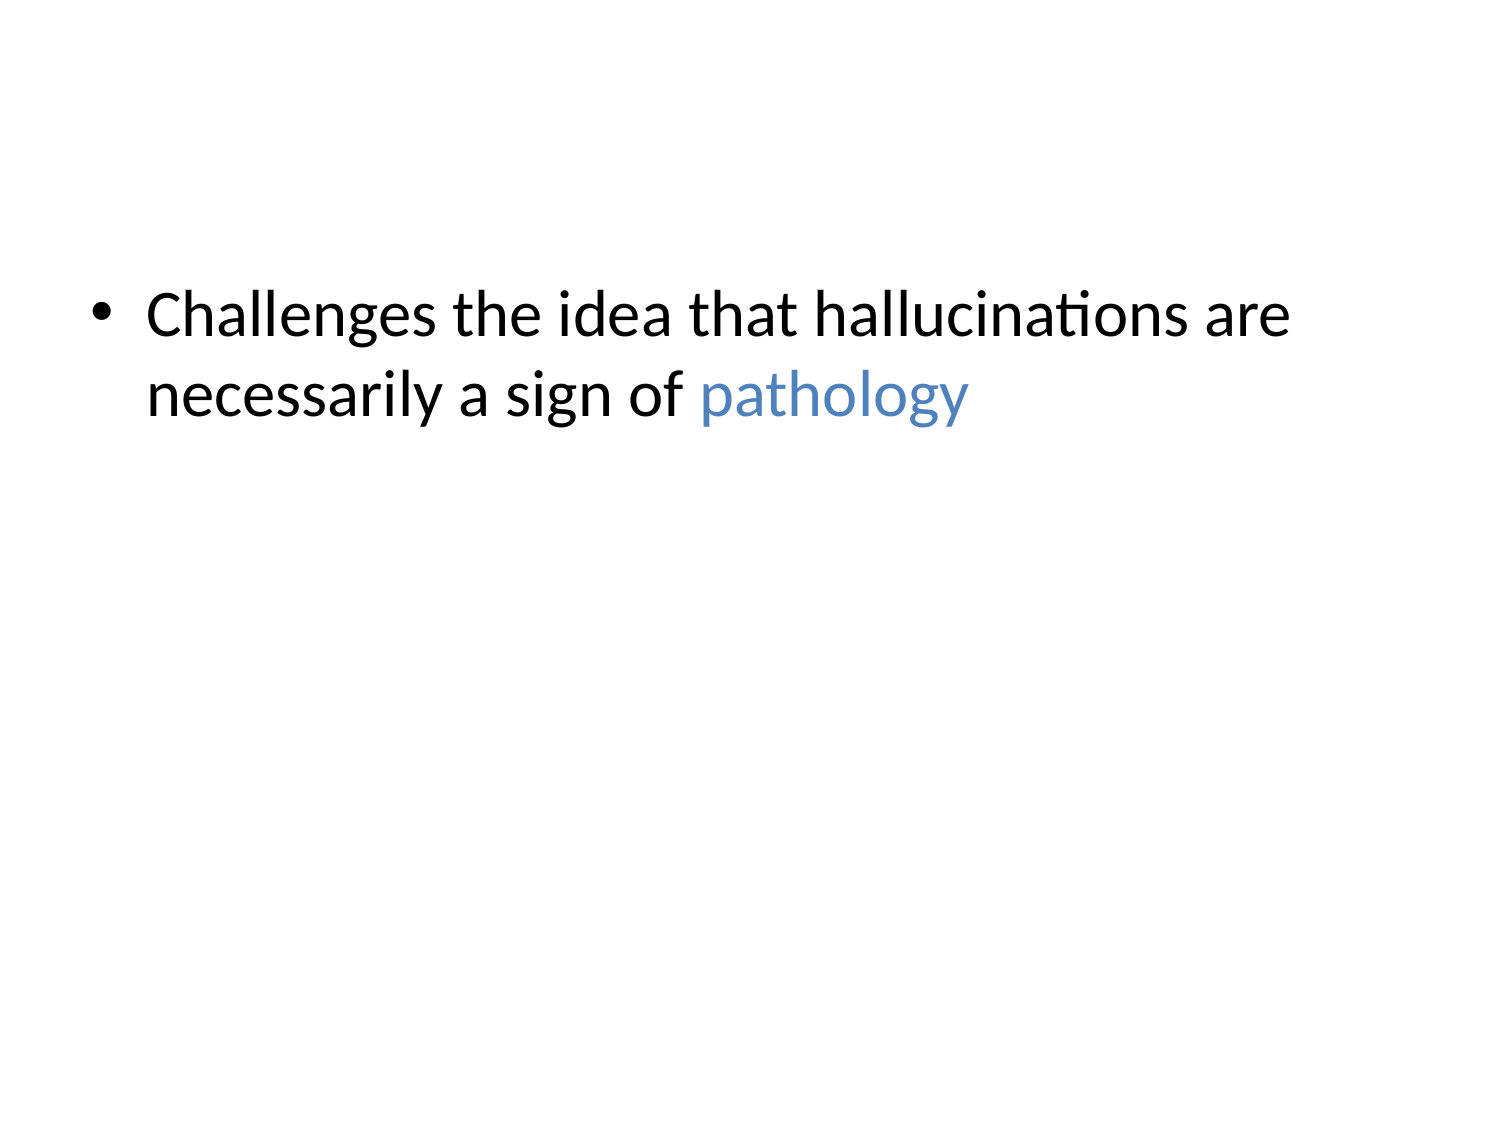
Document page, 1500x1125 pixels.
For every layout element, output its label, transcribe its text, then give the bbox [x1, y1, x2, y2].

list Challenges the idea that hallucinations are necessarily a sign of pathology [75, 262, 1425, 1005]
